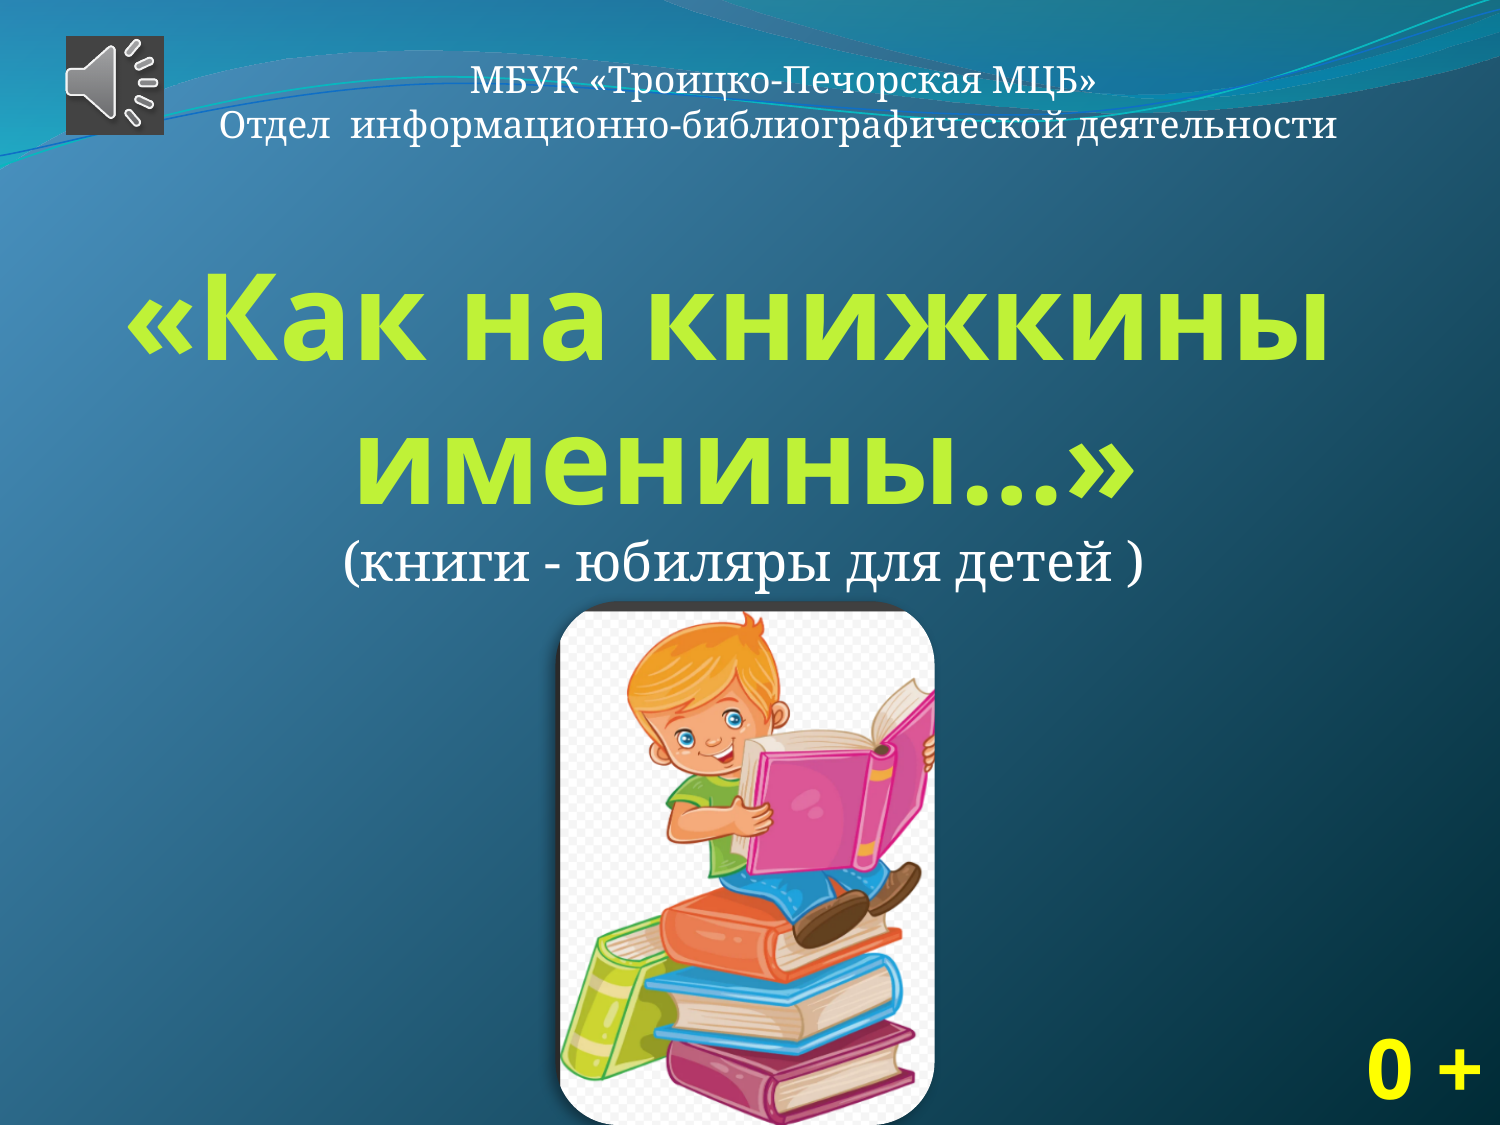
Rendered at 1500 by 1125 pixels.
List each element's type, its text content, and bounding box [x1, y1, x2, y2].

subtitle (книги - юбиляры для детей ) 2020 [0, 519, 1498, 1125]
text_box МБУК «Троицко-Печорская МЦБ» Отдел информационно-библиографической деятельности [203, 48, 1373, 154]
picture [555, 601, 935, 1125]
picture [64, 35, 166, 136]
text_box 0 + [1350, 1008, 1500, 1124]
text_box «Как на книжкины именины…» [64, 231, 1426, 537]
